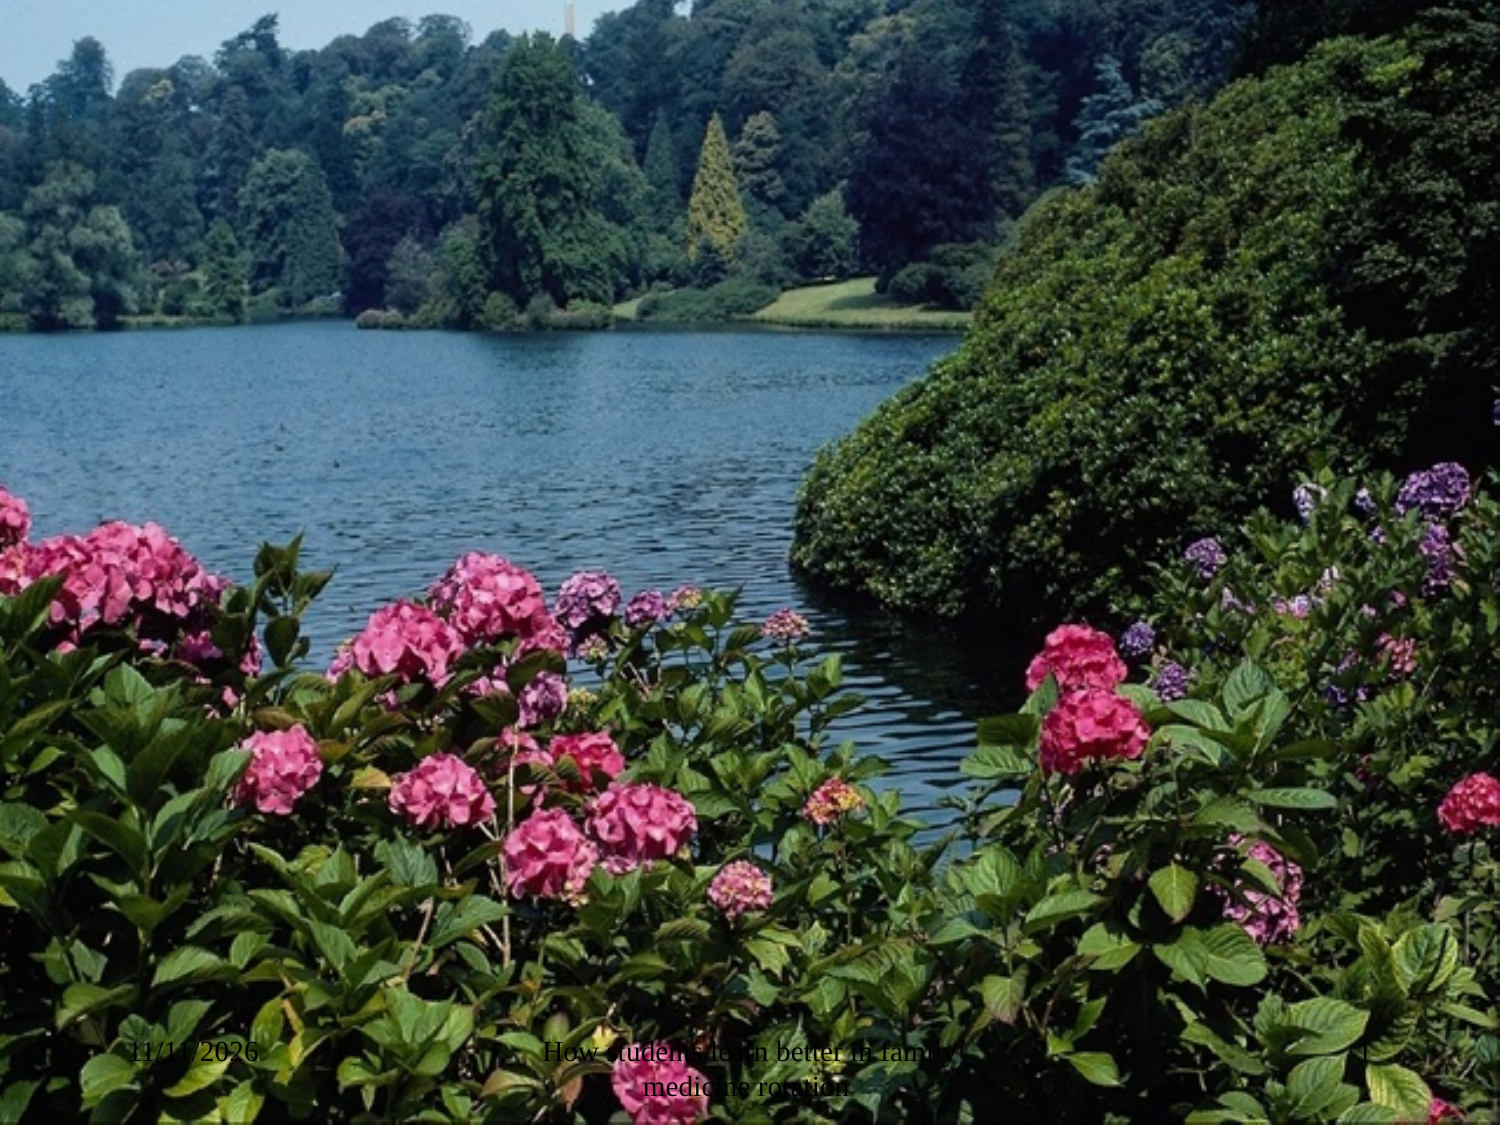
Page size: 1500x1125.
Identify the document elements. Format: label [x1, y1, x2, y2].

list [0, 0, 1500, 1125]
